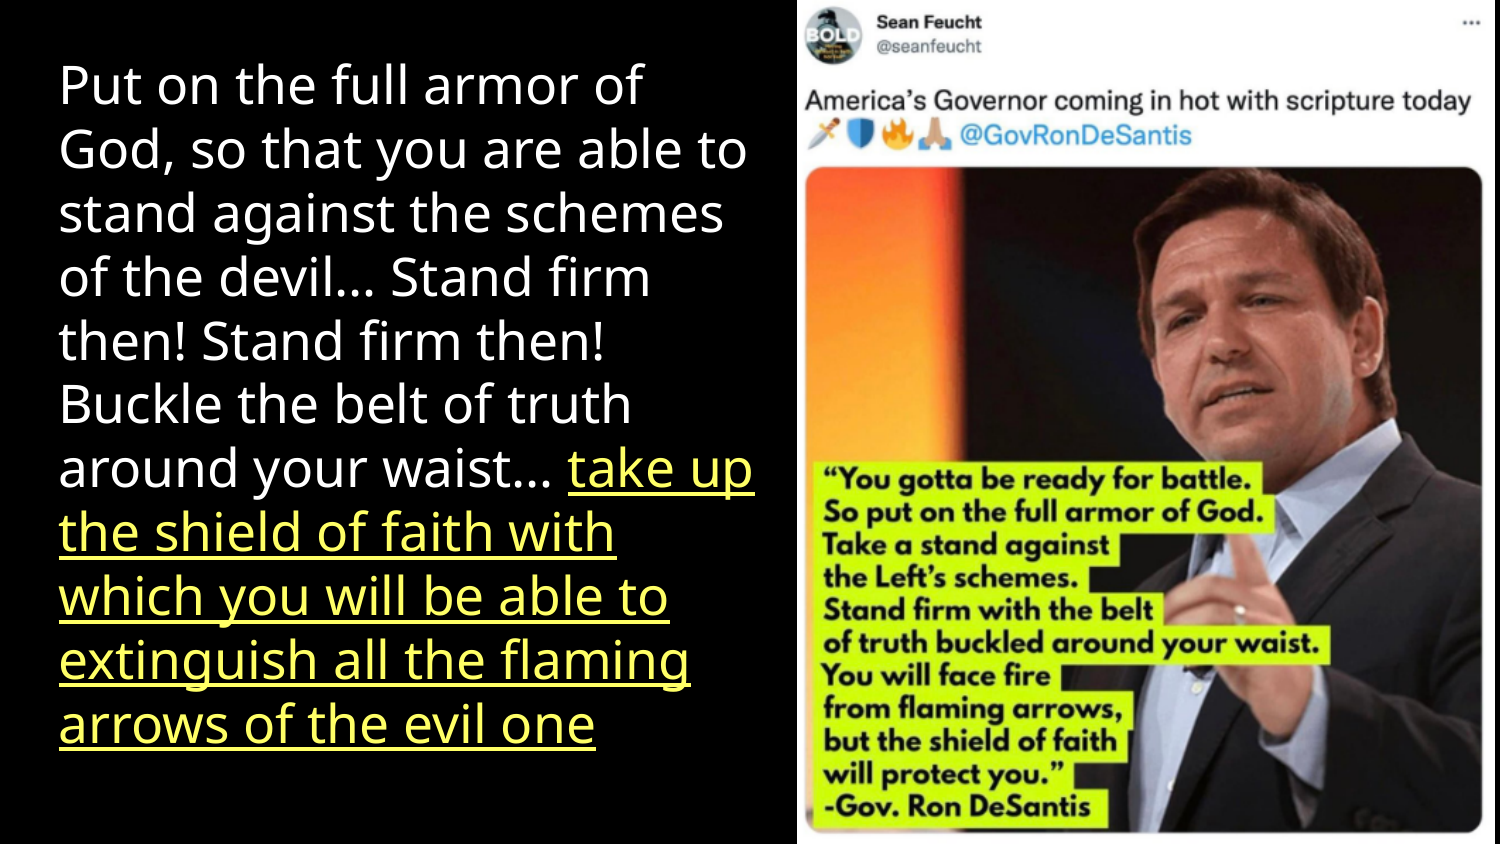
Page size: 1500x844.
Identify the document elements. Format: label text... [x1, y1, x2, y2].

list Put on the full armor of God, so that you are able to stand against the schemes of the devil… Stand firm then! Stand firm then! Buckle the belt of truth around your waist… take up the shield of faith with which you will be able to extinguish all the flaming arrows of the evil one [50, 46, 775, 810]
picture [797, 0, 1495, 844]
